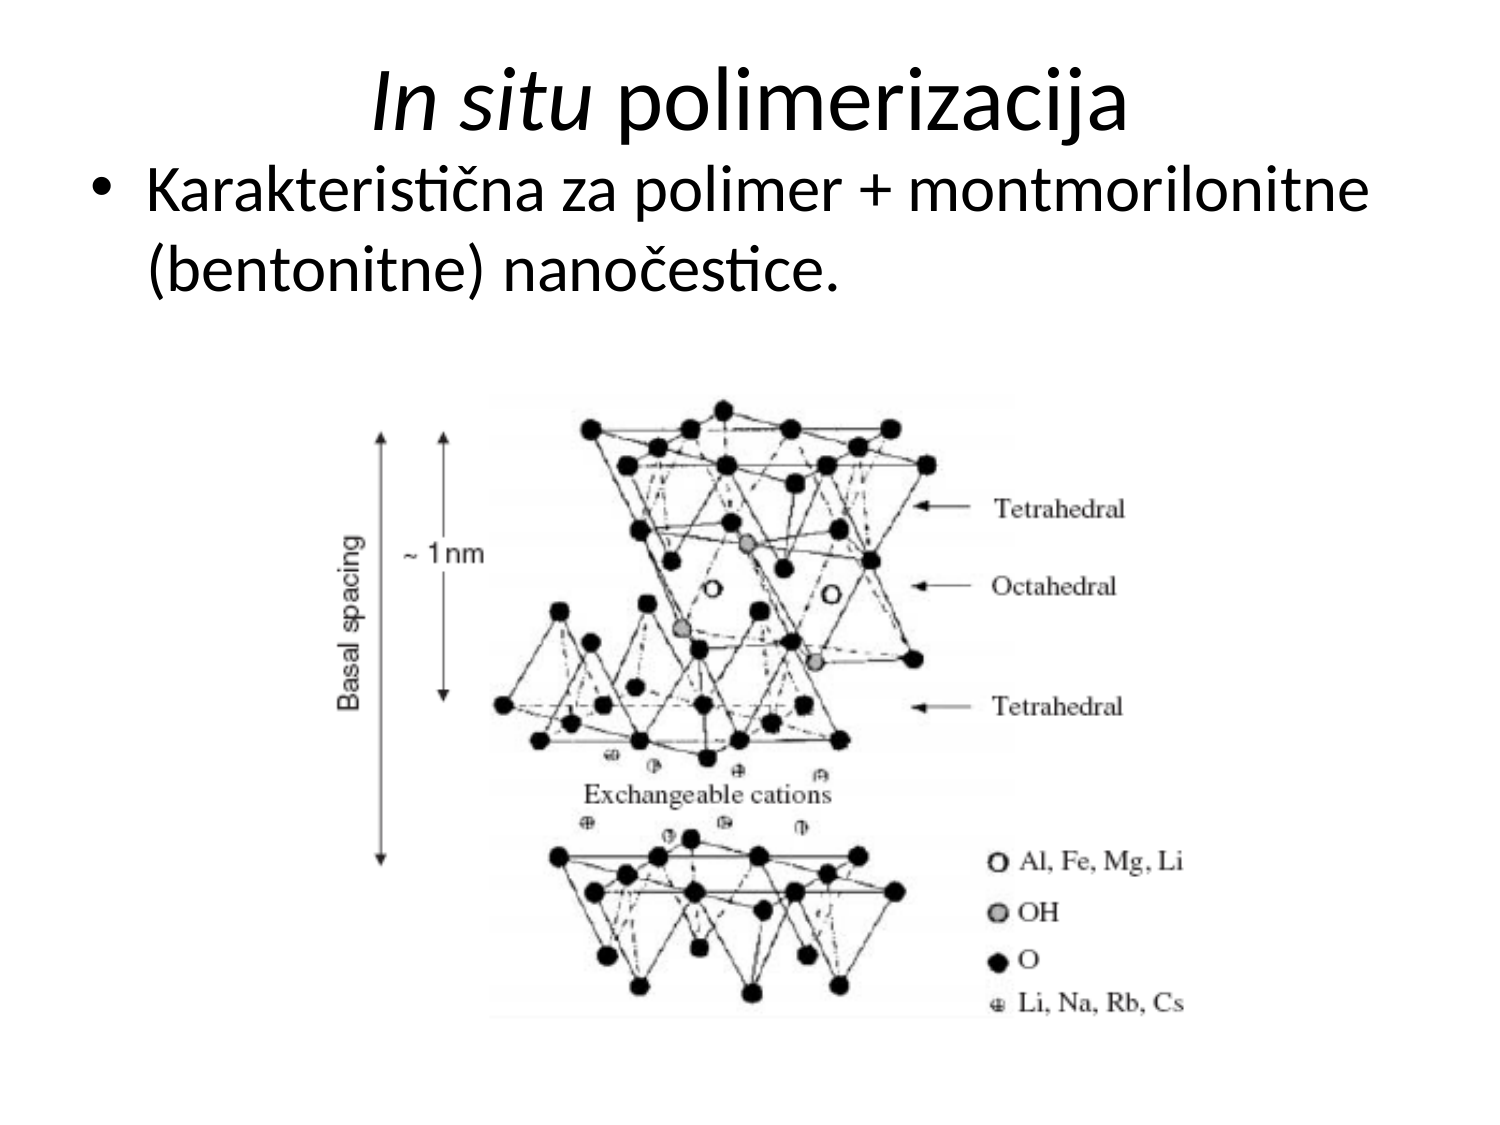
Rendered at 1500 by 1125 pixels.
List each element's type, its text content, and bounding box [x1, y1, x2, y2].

title In situ polimerizacija [75, 0, 1425, 137]
picture [312, 365, 1214, 1038]
list Karakteristična za polimer + montmorilonitne (bentonitne) nanočestice. [75, 137, 1425, 338]
